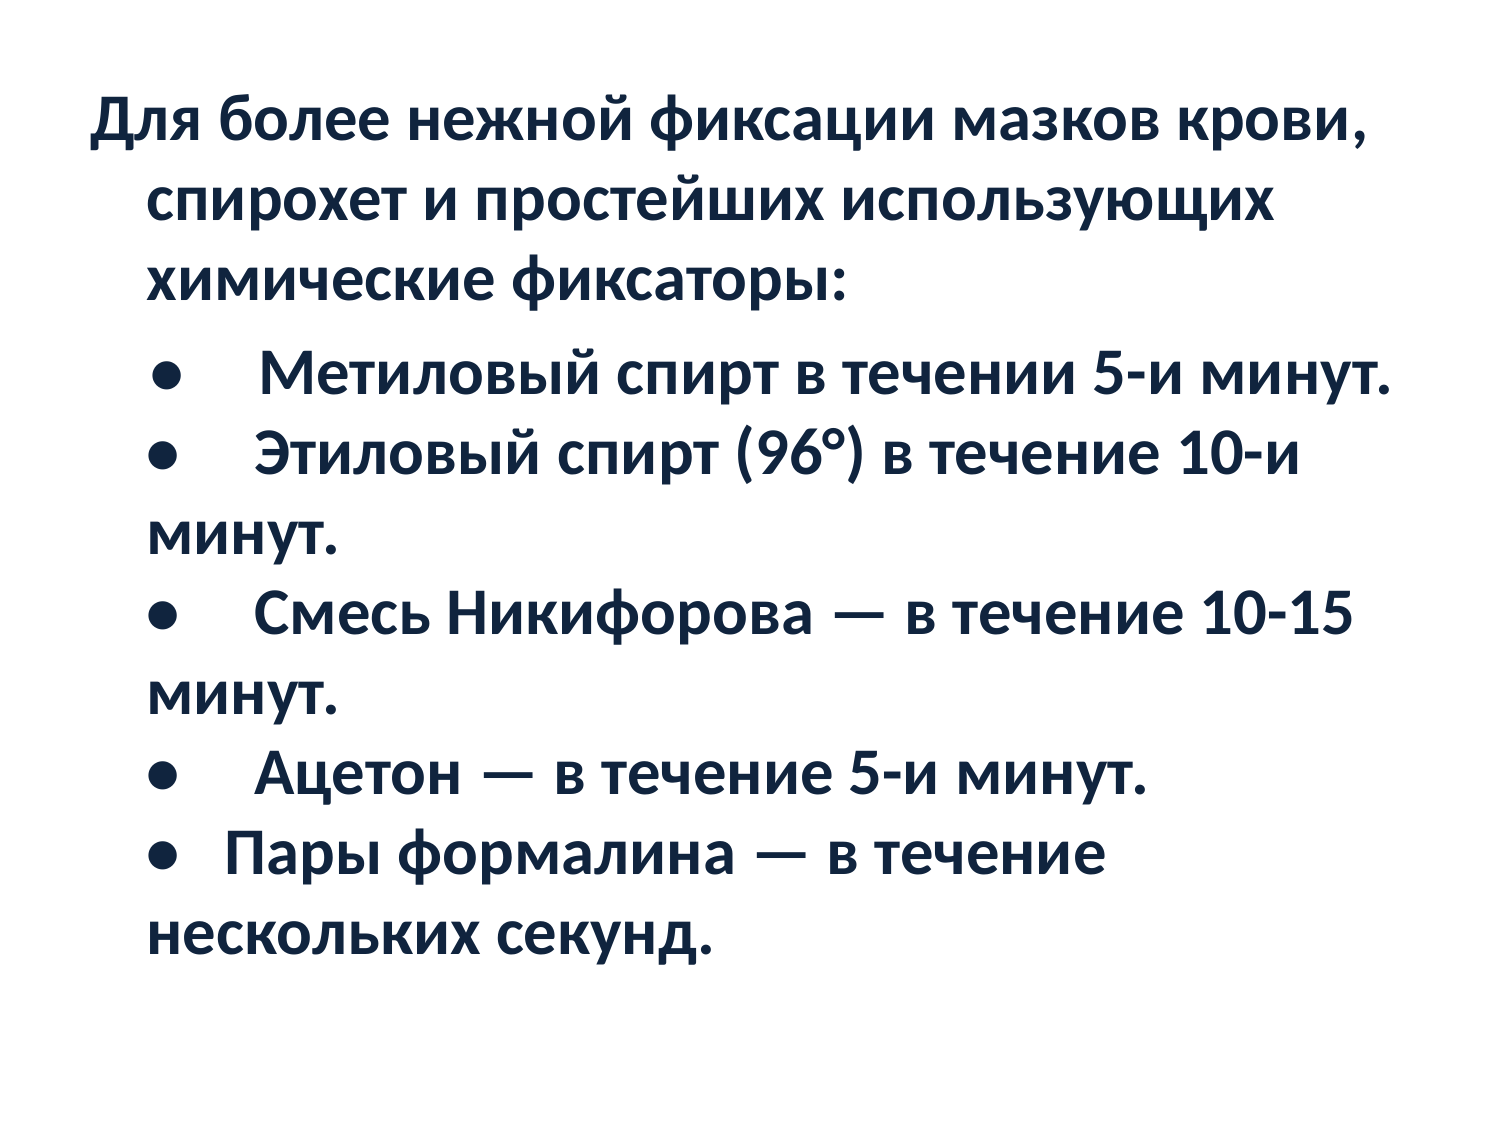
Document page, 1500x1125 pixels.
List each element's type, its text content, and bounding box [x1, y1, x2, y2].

list Для более нежной фиксации мазков крови, спирохет и простейших использующих химические фиксаторы: • Метиловый спирт в течении 5-и минут. • Этиловый спирт (96°) в течение 10-и минут. • Смесь Никифорова — в течение 10-15 минут. • Ацетон — в течение 5-и минут. • Пары формалина — в течение нескольких секунд. [75, 66, 1425, 1005]
